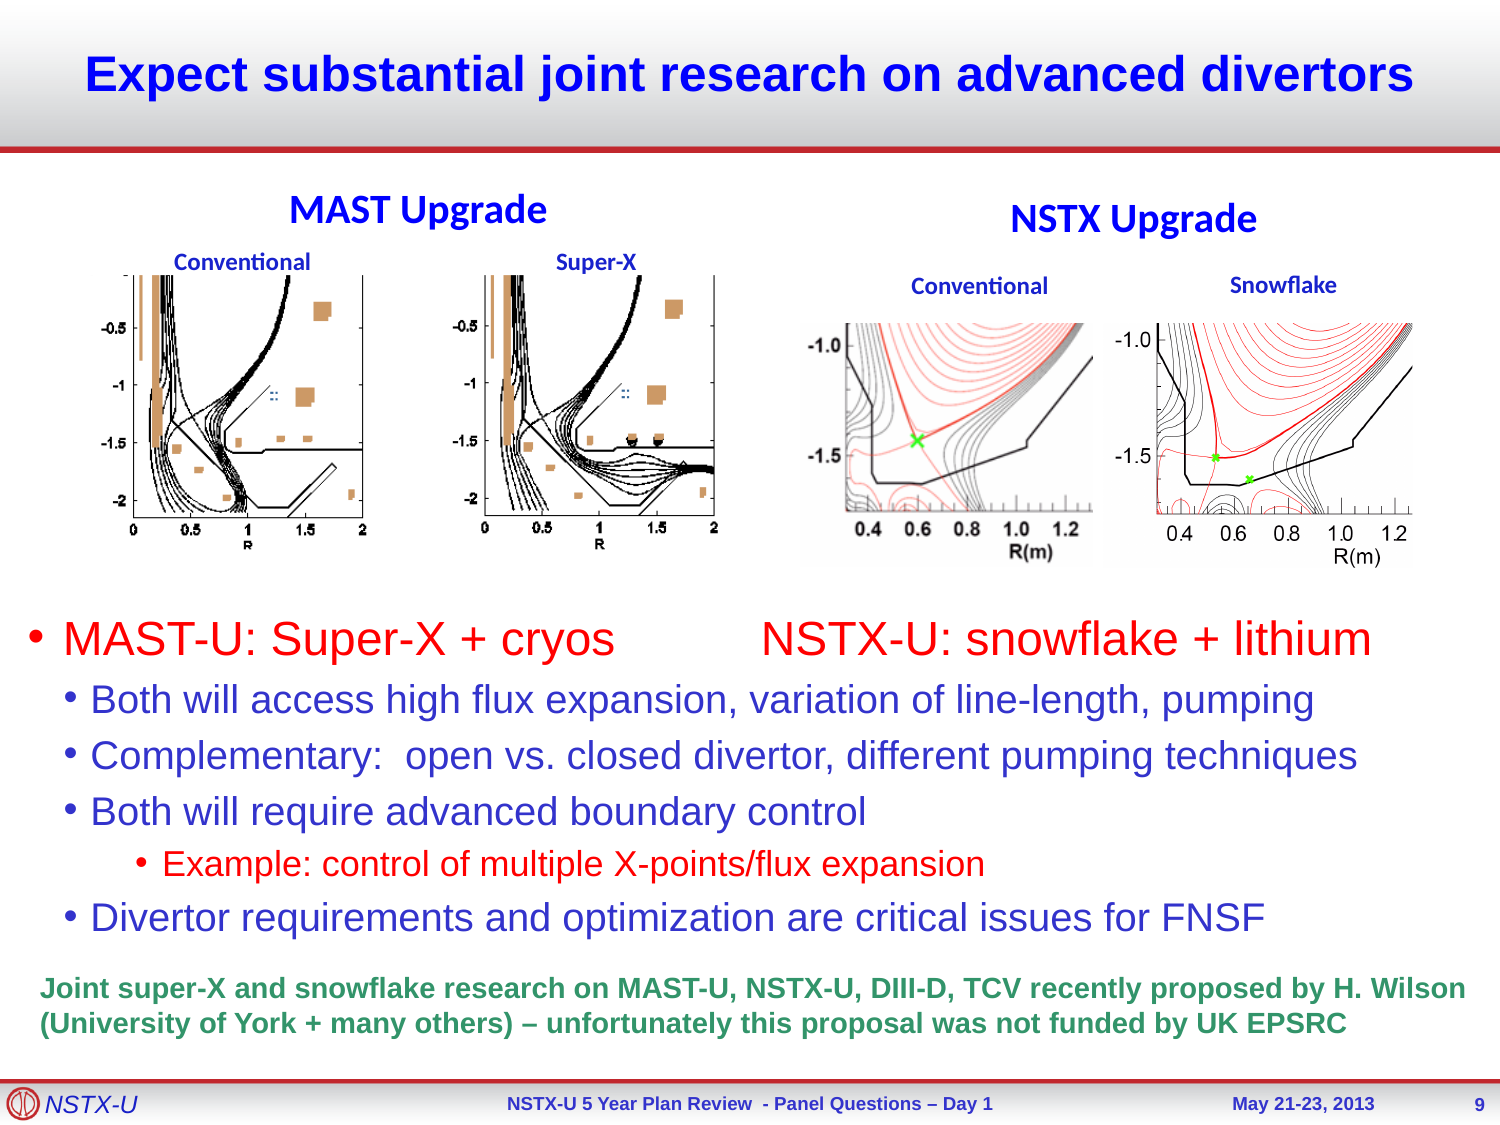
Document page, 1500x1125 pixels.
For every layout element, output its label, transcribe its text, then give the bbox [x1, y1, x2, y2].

slide_number 9 [1374, 1091, 1500, 1117]
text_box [799, 183, 1413, 568]
picture [0, 1079, 1500, 1125]
title Expect substantial joint research on advanced divertors [0, 12, 1500, 138]
list MAST-U: Super-X + cryos NSTX-U: snowflake + lithium Both will access high flux expansion, variation of line-length, pumping Complementary: open vs. closed divertor, different pumping techniques Both will require advanced boundary control Example: control of multiple X-points/flux expansion Divertor requirements and optimization are critical issues for FNSF [12, 599, 1488, 951]
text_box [74, 174, 788, 559]
text_box Joint super-X and snowflake research on MAST-U, NSTX-U, DIII-D, TCV recently proposed by H. Wilson (University of York + many others) – unfortunately this proposal was not funded by UK EPSRC [24, 962, 1488, 1048]
